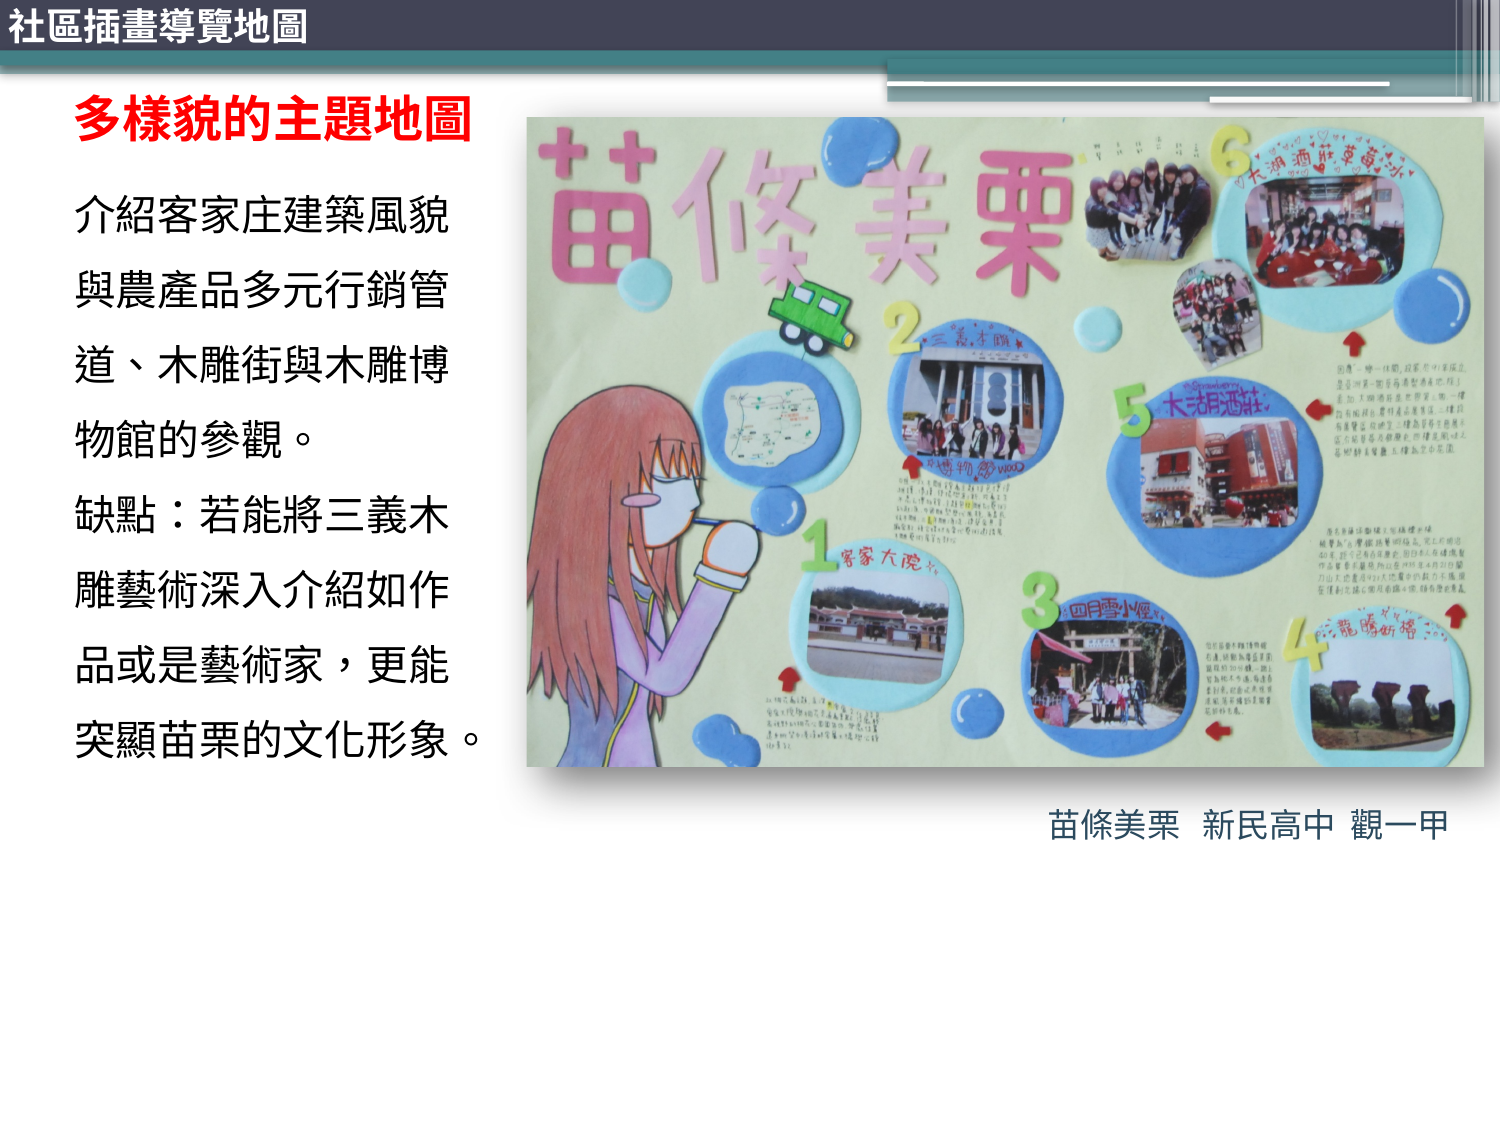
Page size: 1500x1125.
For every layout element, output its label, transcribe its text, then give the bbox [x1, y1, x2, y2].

text_box 社區插畫導覽地圖 [0, 0, 343, 56]
picture [526, 117, 1485, 767]
text_box 介紹客家庄建築風貌與農產品多元行銷管道、木雕街與木雕博物館的參觀。 缺點：若能將三義木雕藝術深入介紹如作品或是藝術家，更能突顯苗栗的文化形象。 [59, 155, 497, 846]
text_box 苗條美栗 新民高中 觀一甲 [1032, 797, 1488, 852]
text_box 多樣貌的主題地圖 [58, 80, 488, 155]
